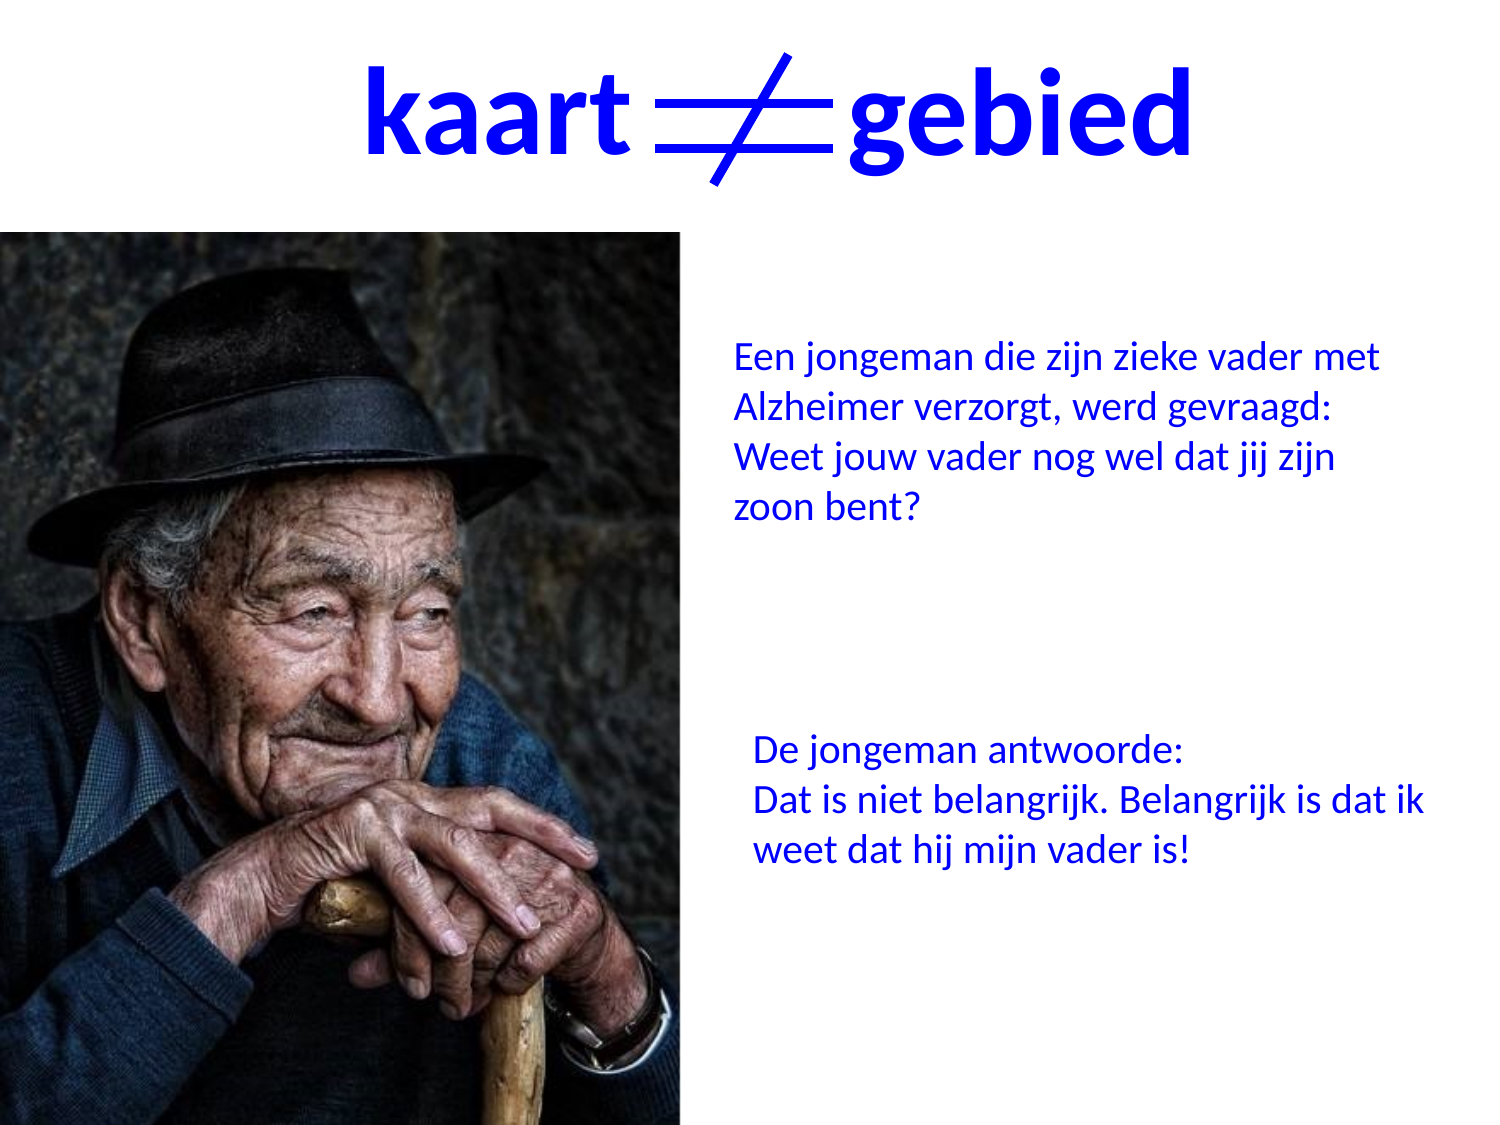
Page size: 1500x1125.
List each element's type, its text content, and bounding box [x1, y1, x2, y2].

title kaart [347, 10, 689, 198]
text_box gebied [832, 11, 1235, 200]
text_box De jongeman antwoorde: Dat is niet belangrijk. Belangrijk is dat ik weet dat hij mijn vader is! [738, 714, 1459, 879]
text_box Een jongeman die zijn zieke vader met Alzheimer verzorgt, werd gevraagd: Weet jouw vader nog wel dat jij zijn zoon bent? [718, 321, 1416, 537]
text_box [655, 54, 833, 185]
picture [0, 232, 682, 1125]
